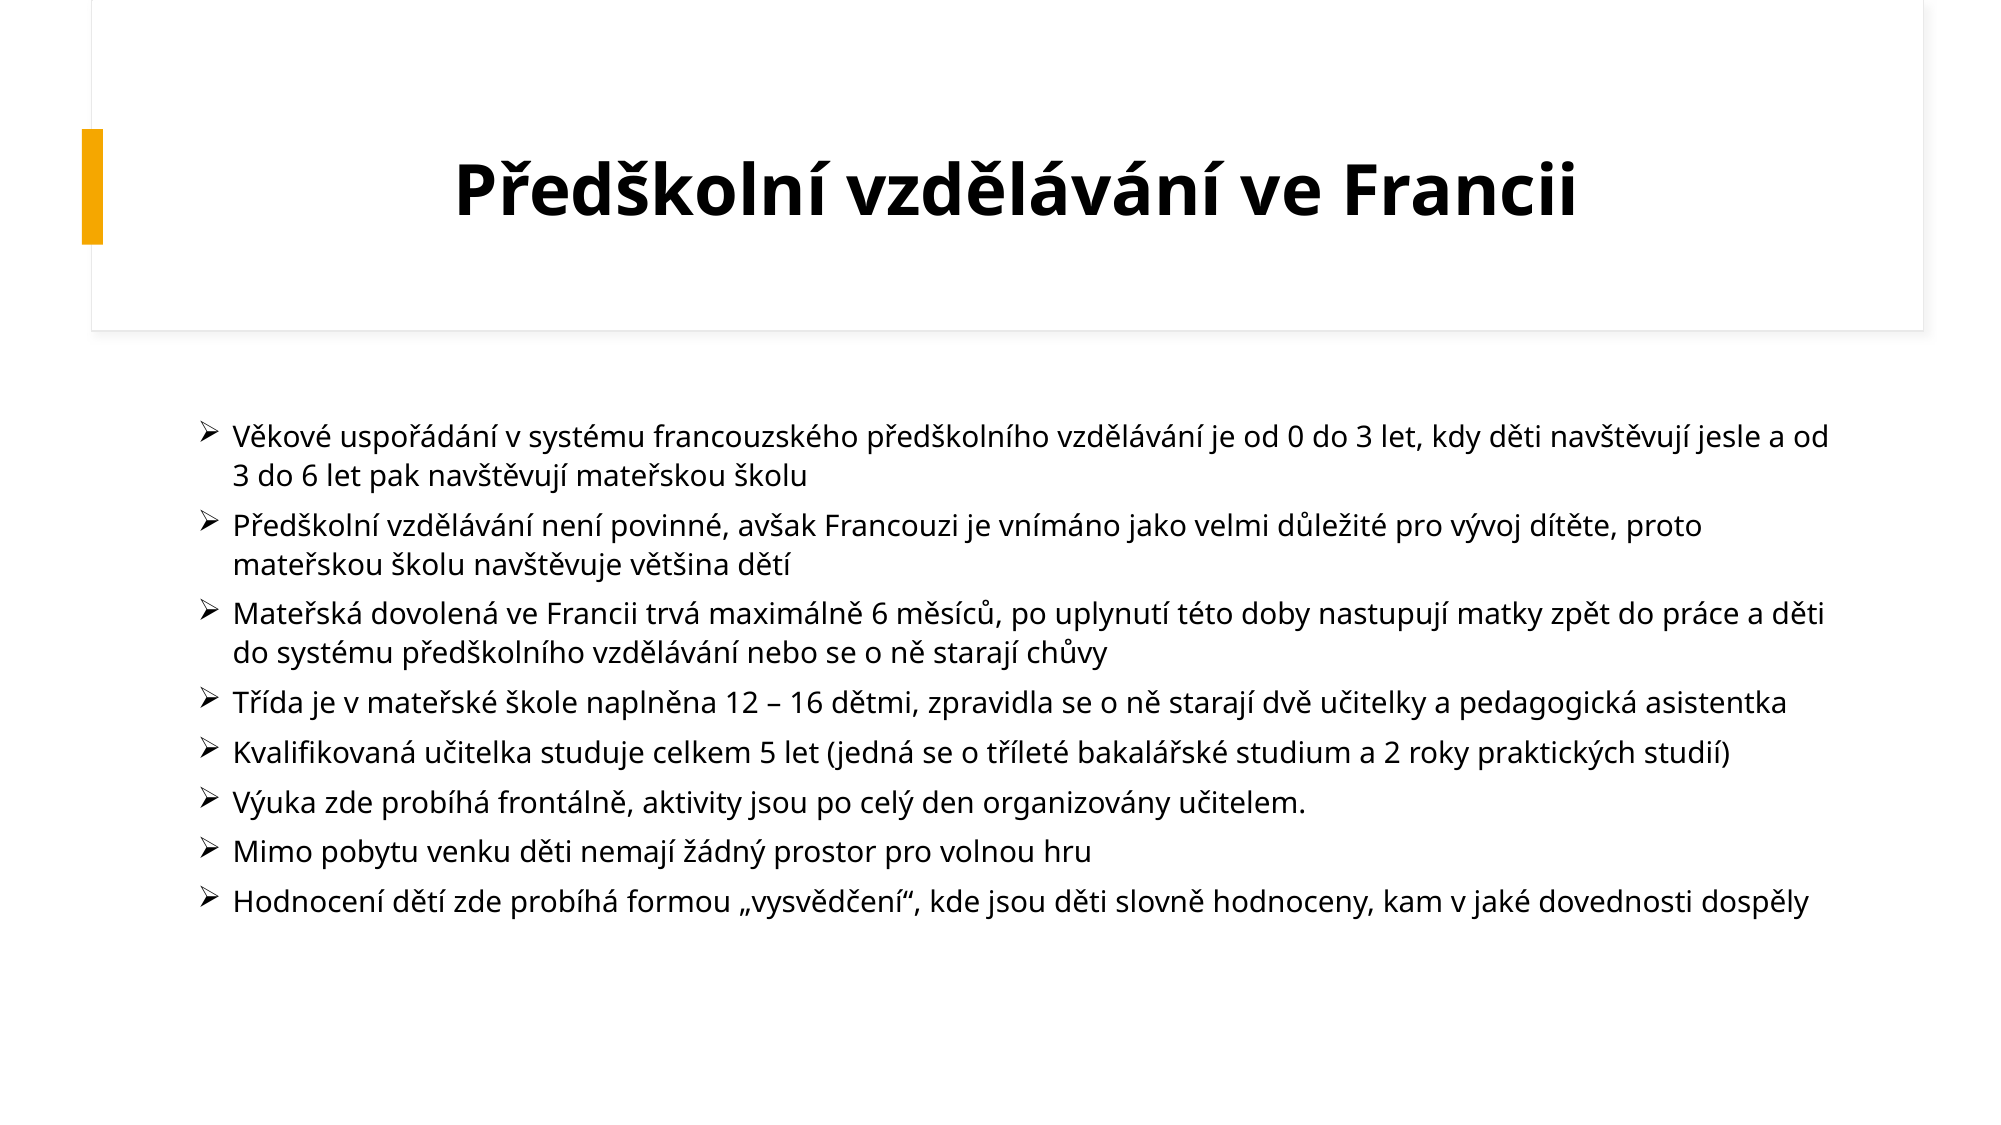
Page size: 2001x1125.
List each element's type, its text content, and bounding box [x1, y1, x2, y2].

list Věkové uspořádání v systému francouzského předškolního vzdělávání je od 0 do 3 let, kdy děti navštěvují jesle a od 3 do 6 let pak navštěvují mateřskou školu Předškolní vzdělávání není povinné, avšak Francouzi je vnímáno jako velmi důležité pro vývoj dítěte, proto mateřskou školu navštěvuje většina dětí Mateřská dovolená ve Francii trvá maximálně 6 měsíců, po uplynutí této doby nastupují matky zpět do práce a děti do systému předškolního vzdělávání nebo se o ně starají chůvy Třída je v mateřské škole naplněna 12 – 16 dětmi, zpravidla se o ně starají dvě učitelky a pedagogická asistentka Kvalifikovaná učitelka studuje celkem 5 let (jedná se o tříleté bakalářské studium a 2 roky praktických studií) Výuka zde probíhá frontálně, aktivity jsou po celý den organizovány učitelem. Mimo pobytu venku děti nemají žádný prostor pro volnou hru Hodnocení dětí zde probíhá formou „vysvědčení“, kde jsou děti slovně hodnoceny, kam v jaké dovednosti dospěly [183, 406, 1851, 1013]
title Předškolní vzdělávání ve Francii [162, 88, 1872, 296]
